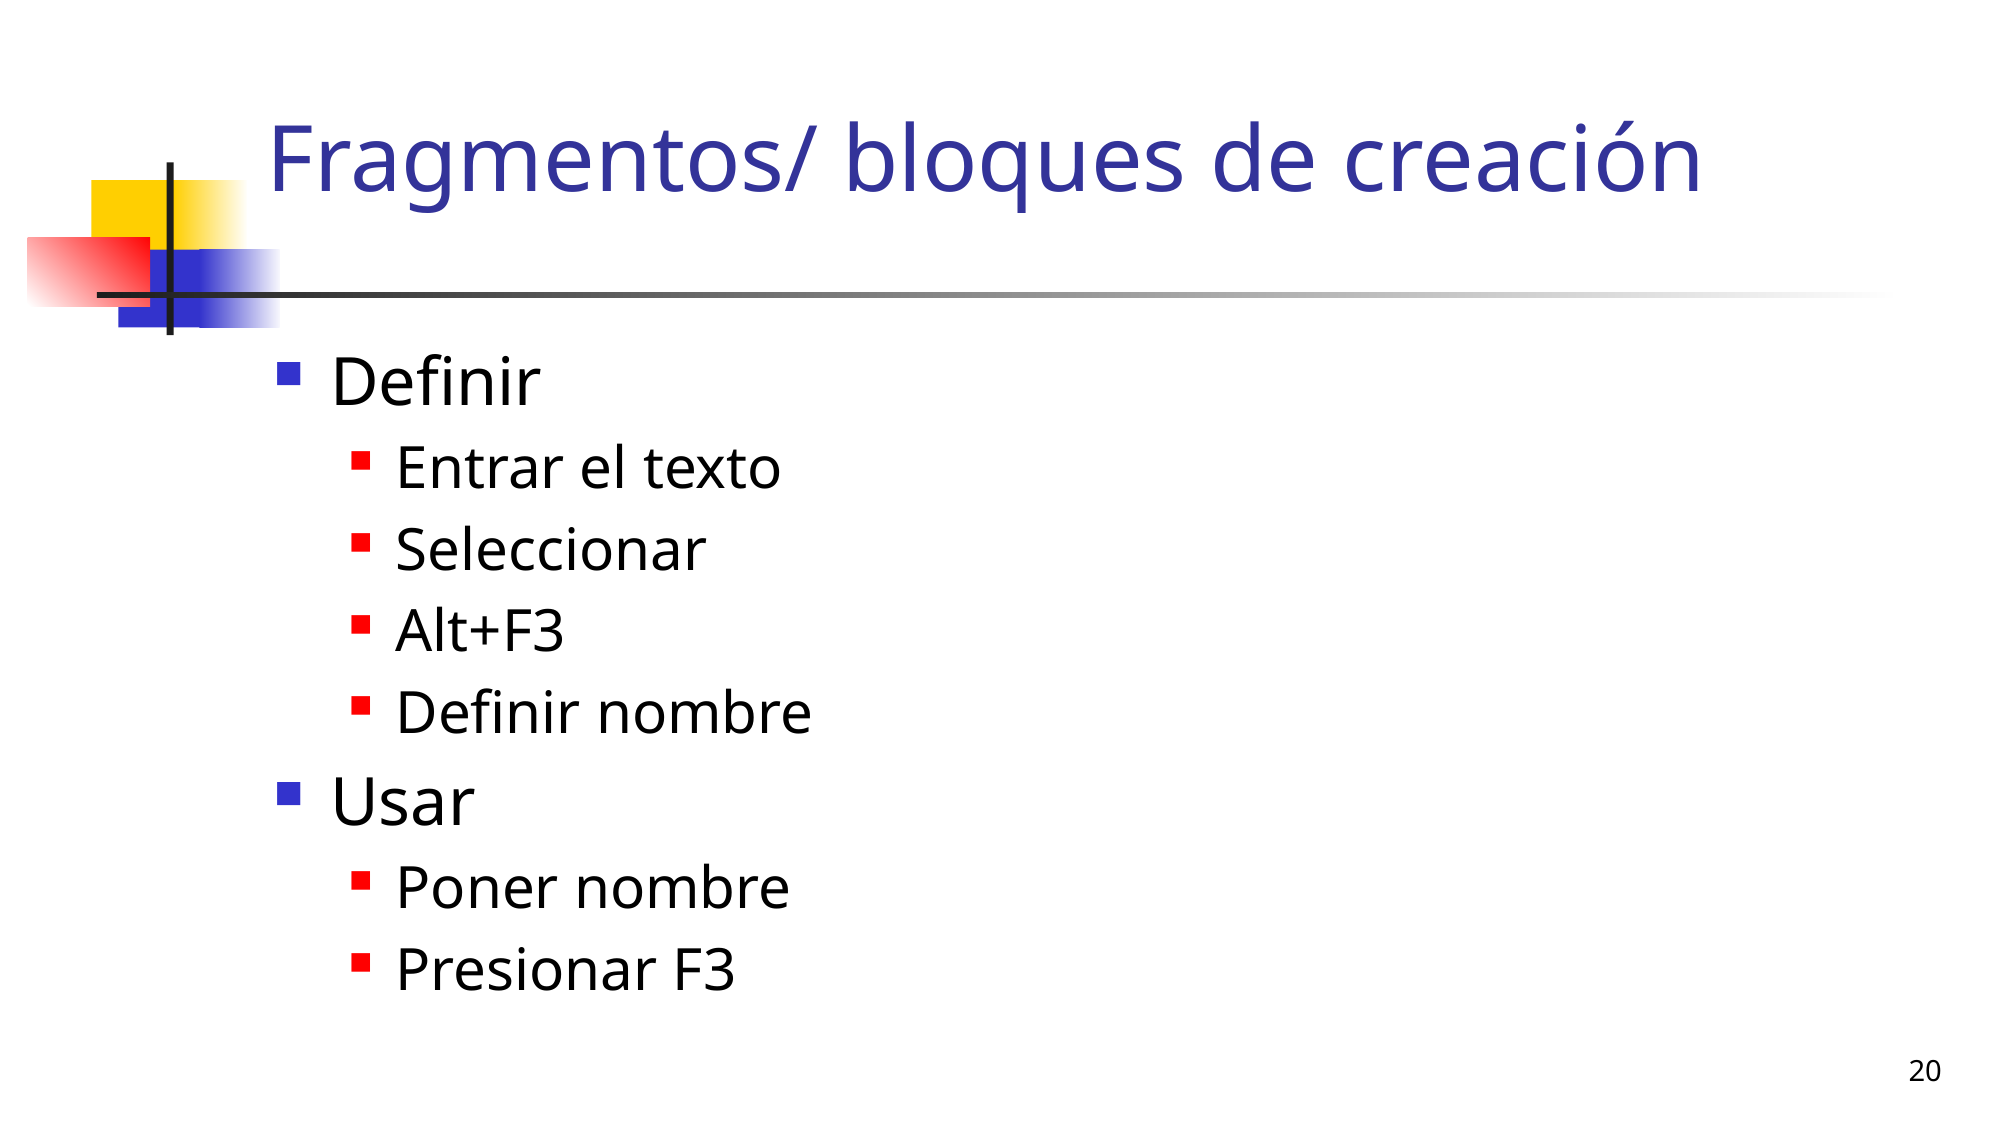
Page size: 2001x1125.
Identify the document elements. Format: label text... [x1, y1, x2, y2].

list Definir Entrar el texto Seleccionar Alt+F3 Definir nombre Usar Poner nombre Presionar F3 [258, 330, 1959, 1007]
slide_number 20 [1540, 1023, 1958, 1100]
title Fragmentos/ bloques de creación [251, 34, 1957, 276]
